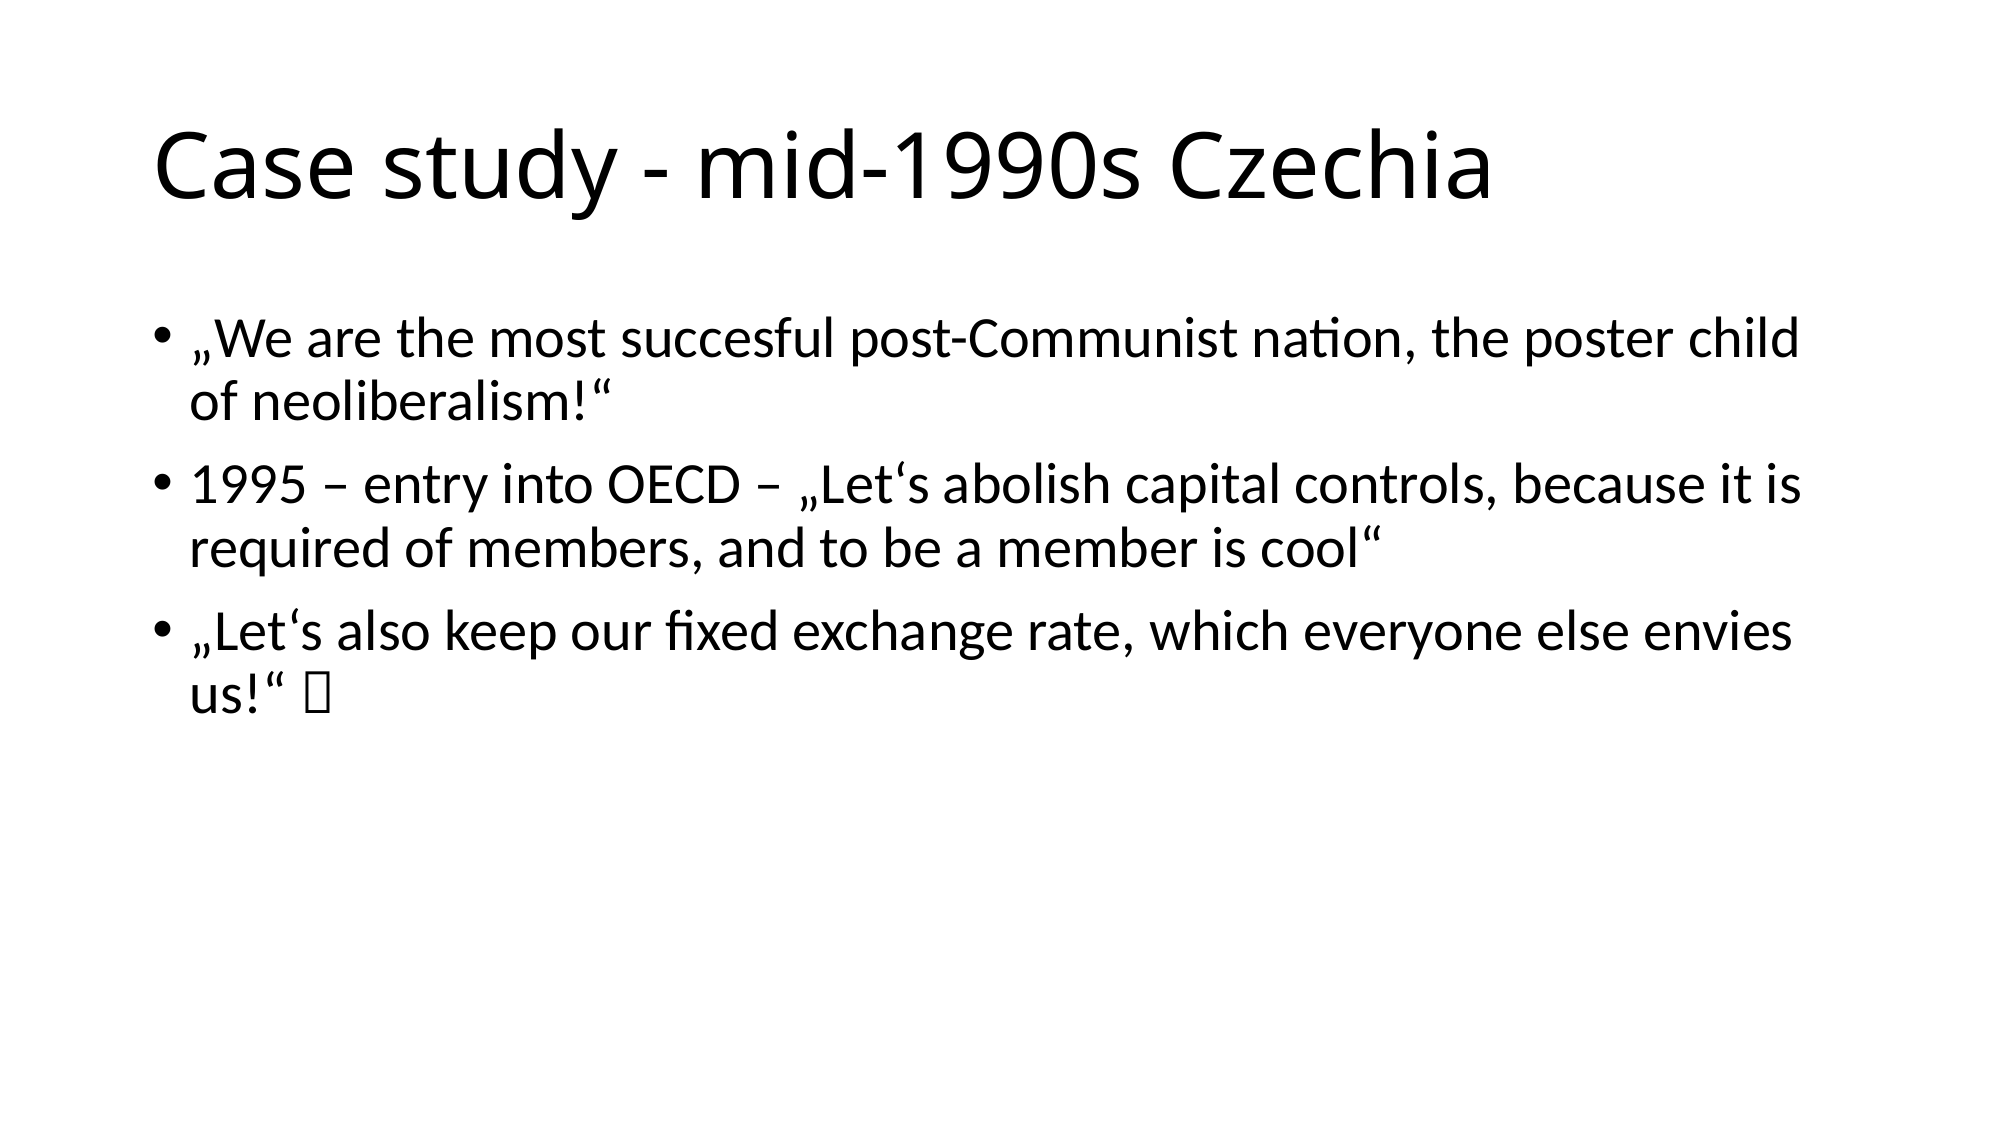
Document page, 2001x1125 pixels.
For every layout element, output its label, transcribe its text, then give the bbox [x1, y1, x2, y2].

list „We are the most succesful post-Communist nation, the poster child of neoliberalism!“ 1995 – entry into OECD – „Let‘s abolish capital controls, because it is required of members, and to be a member is cool“ „Let‘s also keep our fixed exchange rate, which everyone else envies us!“  [137, 299, 1863, 1014]
title Case study - mid-1990s Czechia [137, 59, 1863, 278]
